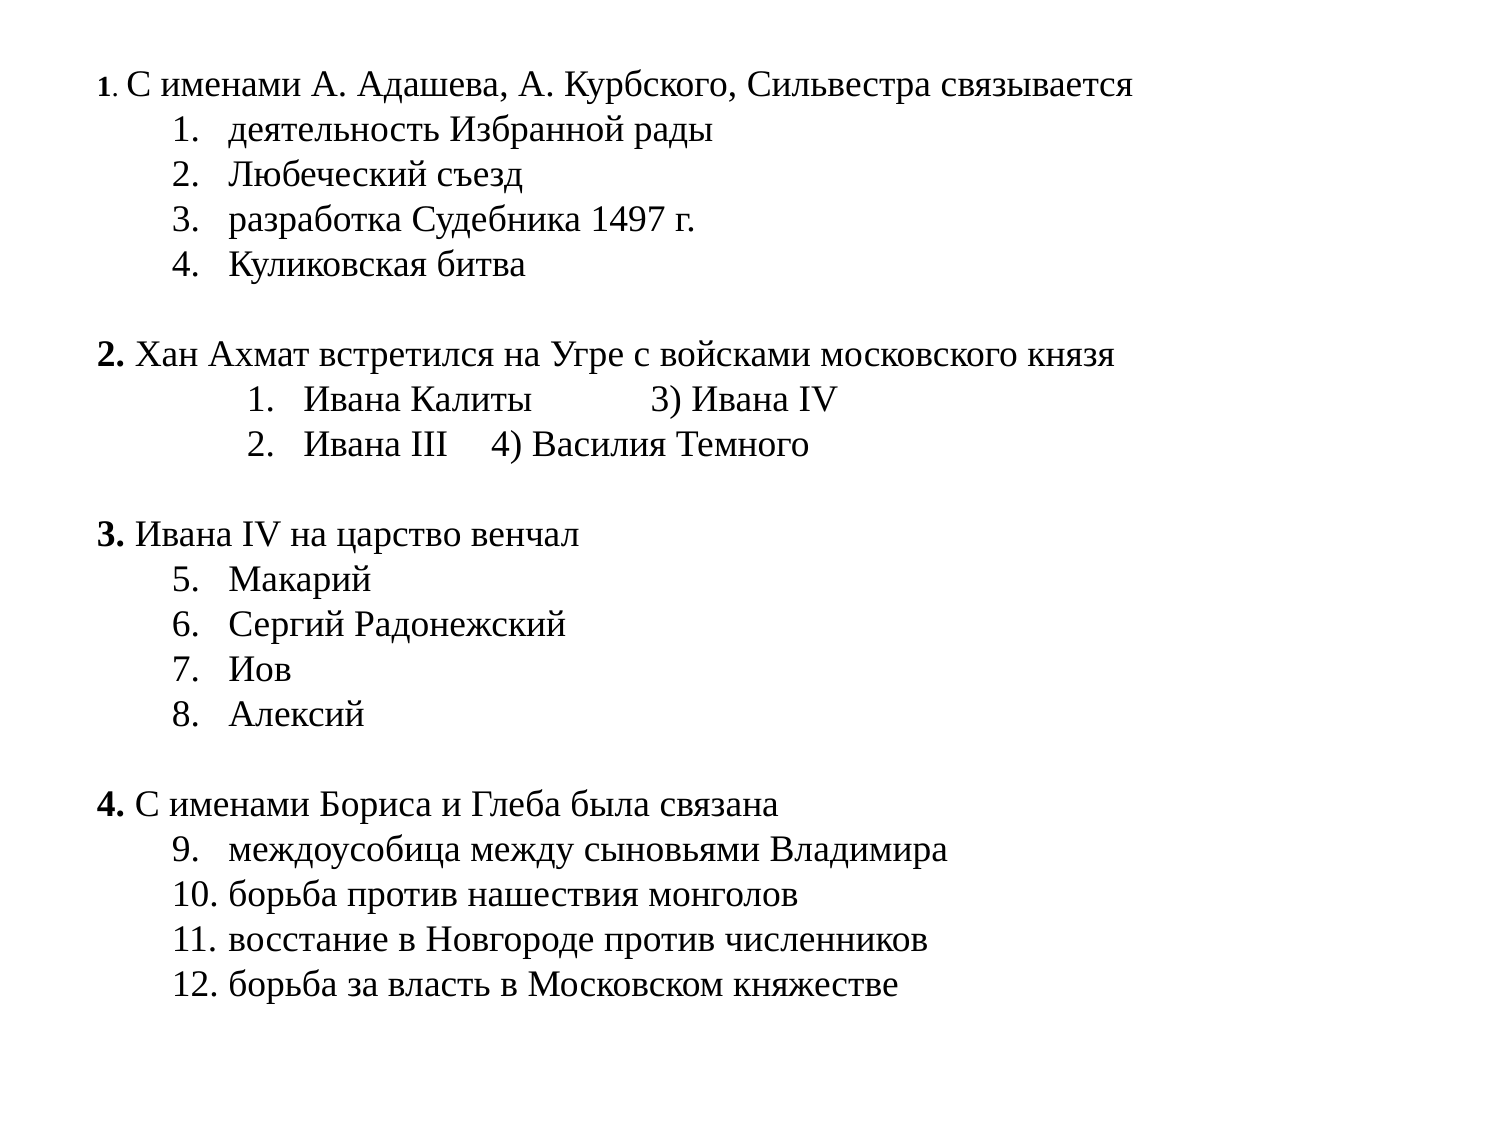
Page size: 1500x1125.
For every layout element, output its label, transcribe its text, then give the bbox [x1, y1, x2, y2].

text_box 1. С именами А. Адашева, А. Курбского, Сильвестра связывается деятельность Избранной рады Любеческий съезд разработка Судебника 1497 г. Куликовская битва 2. Хан Ахмат встретился на Угре с войсками московского князя Ивана Калиты 3) Ивана IV Ивана III 4) Василия Темного 3. Ивана IV на царство венчал Макарий Сергий Радонежский Иов Алексий 4. С именами Бориса и Глеба была связана междоусобица между сыновьями Владимира борьба против нашествия монголов восстание в Новгороде против численников борьба за власть в Московском княжестве [81, 51, 1477, 1057]
